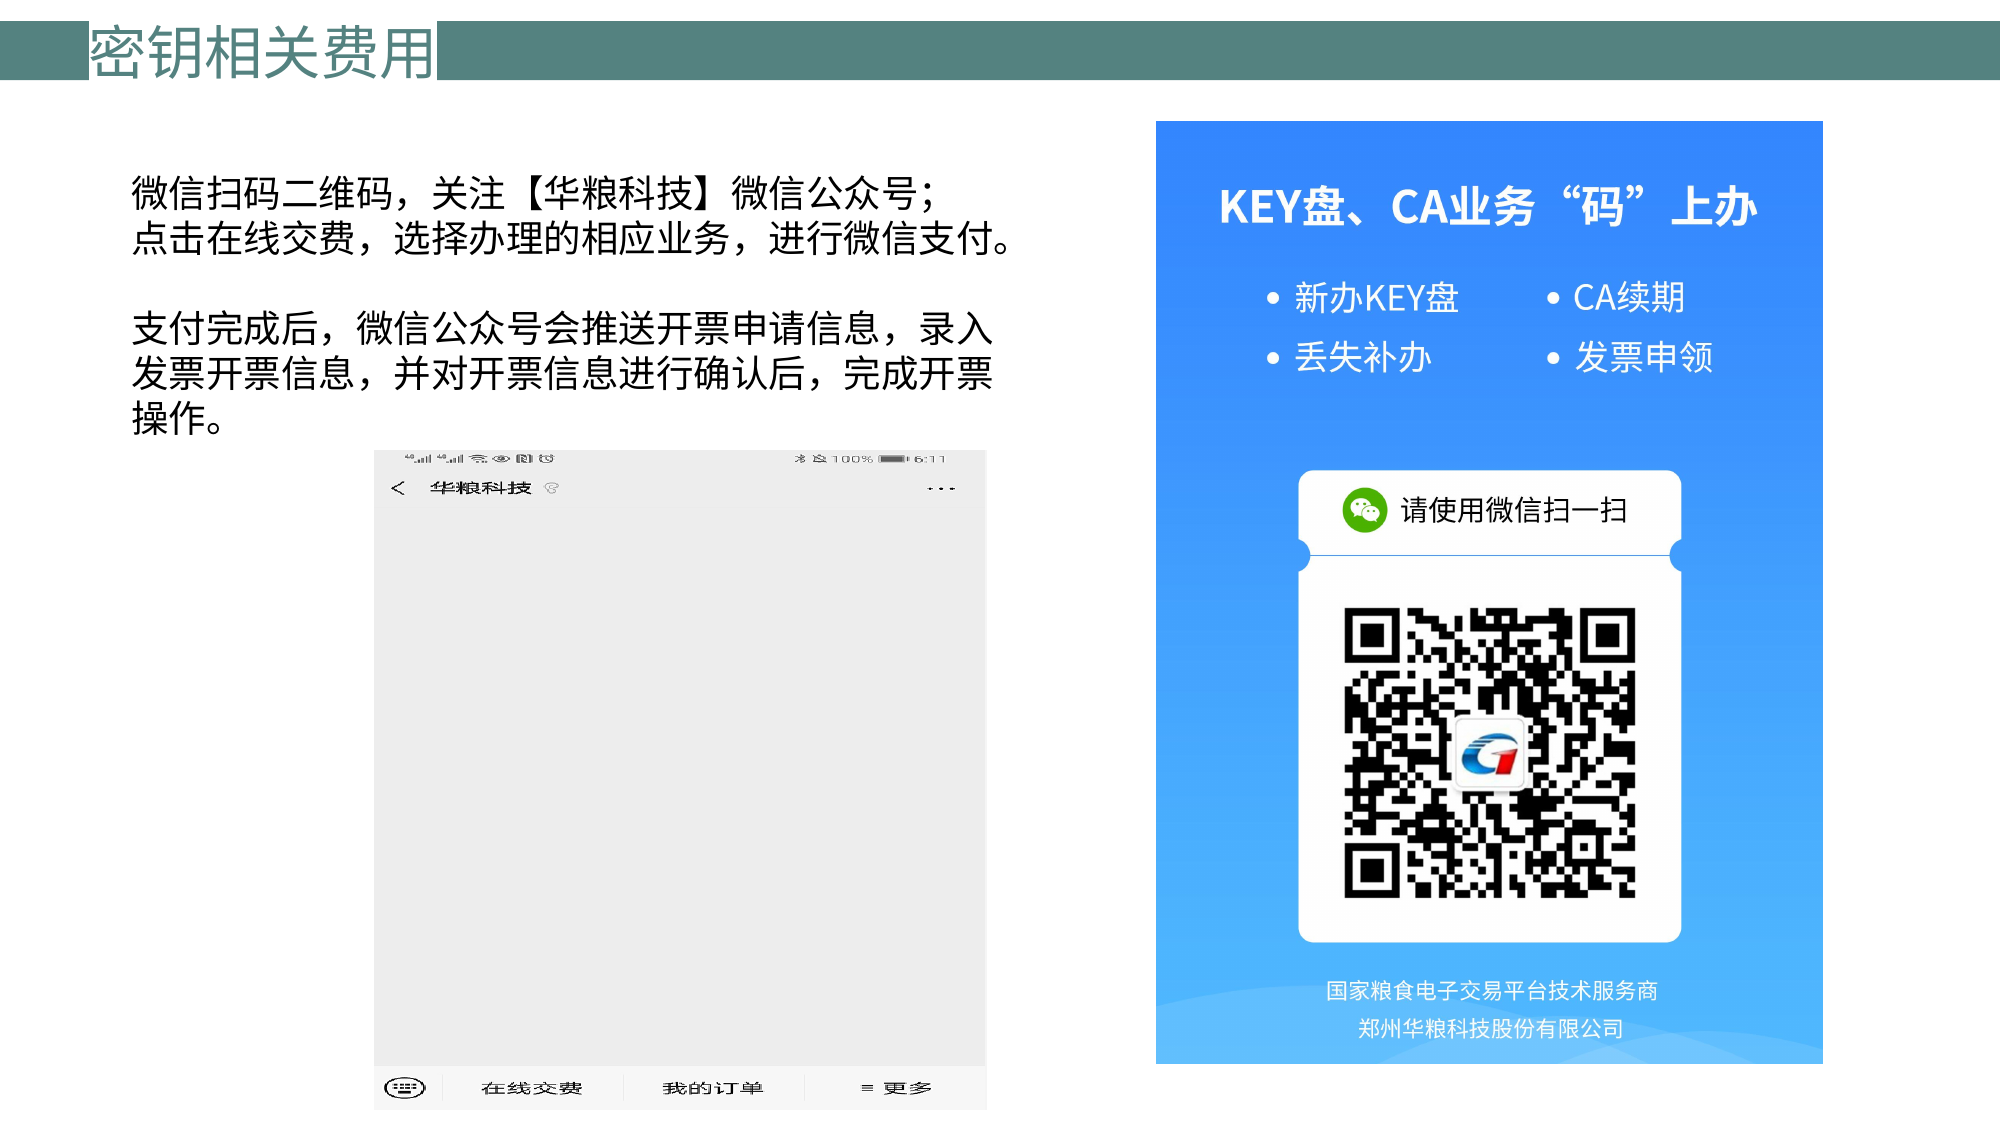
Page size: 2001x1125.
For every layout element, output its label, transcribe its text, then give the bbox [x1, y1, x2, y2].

picture [1156, 121, 1823, 1064]
text_box 微信扫码二维码，关注【华粮科技】微信公众号； 点击在线交费，选择办理的相应业务，进行微信支付。 支付完成后，微信公众号会推送开票申请信息，录入 发票开票信息，并对开票信息进行确认后，完成开票 操作。 [116, 162, 1047, 448]
picture [374, 450, 987, 1110]
text_box 密钥相关费用 [73, 8, 453, 94]
